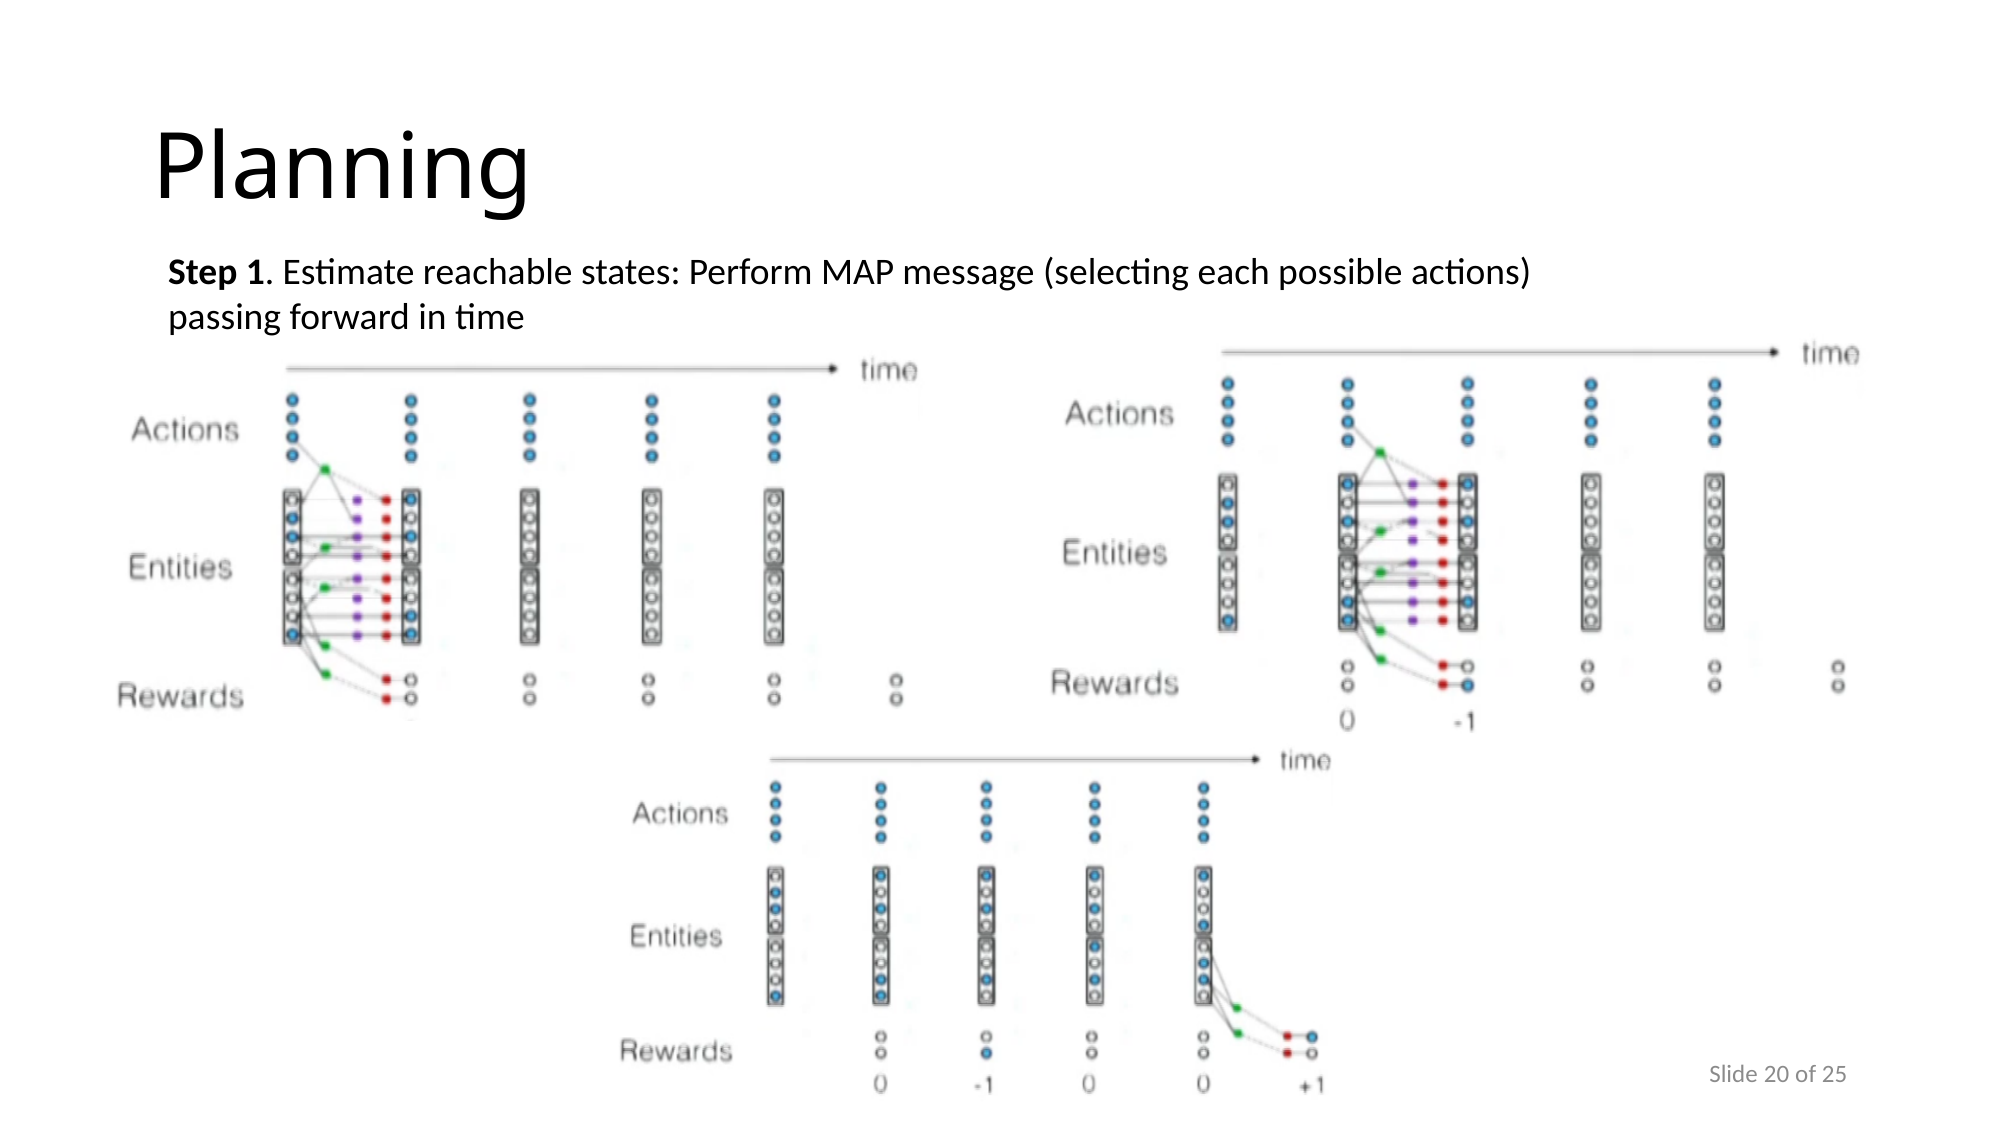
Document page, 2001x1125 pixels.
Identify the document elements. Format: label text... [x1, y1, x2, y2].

picture [601, 328, 1890, 1115]
text_box Step 1. Estimate reachable states: Perform MAP message (selecting each possible actions) passing forward in time [153, 239, 1610, 345]
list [110, 346, 930, 721]
title Planning [137, 59, 1863, 278]
slide_number Slide 20 of 25 [1412, 1042, 1863, 1103]
